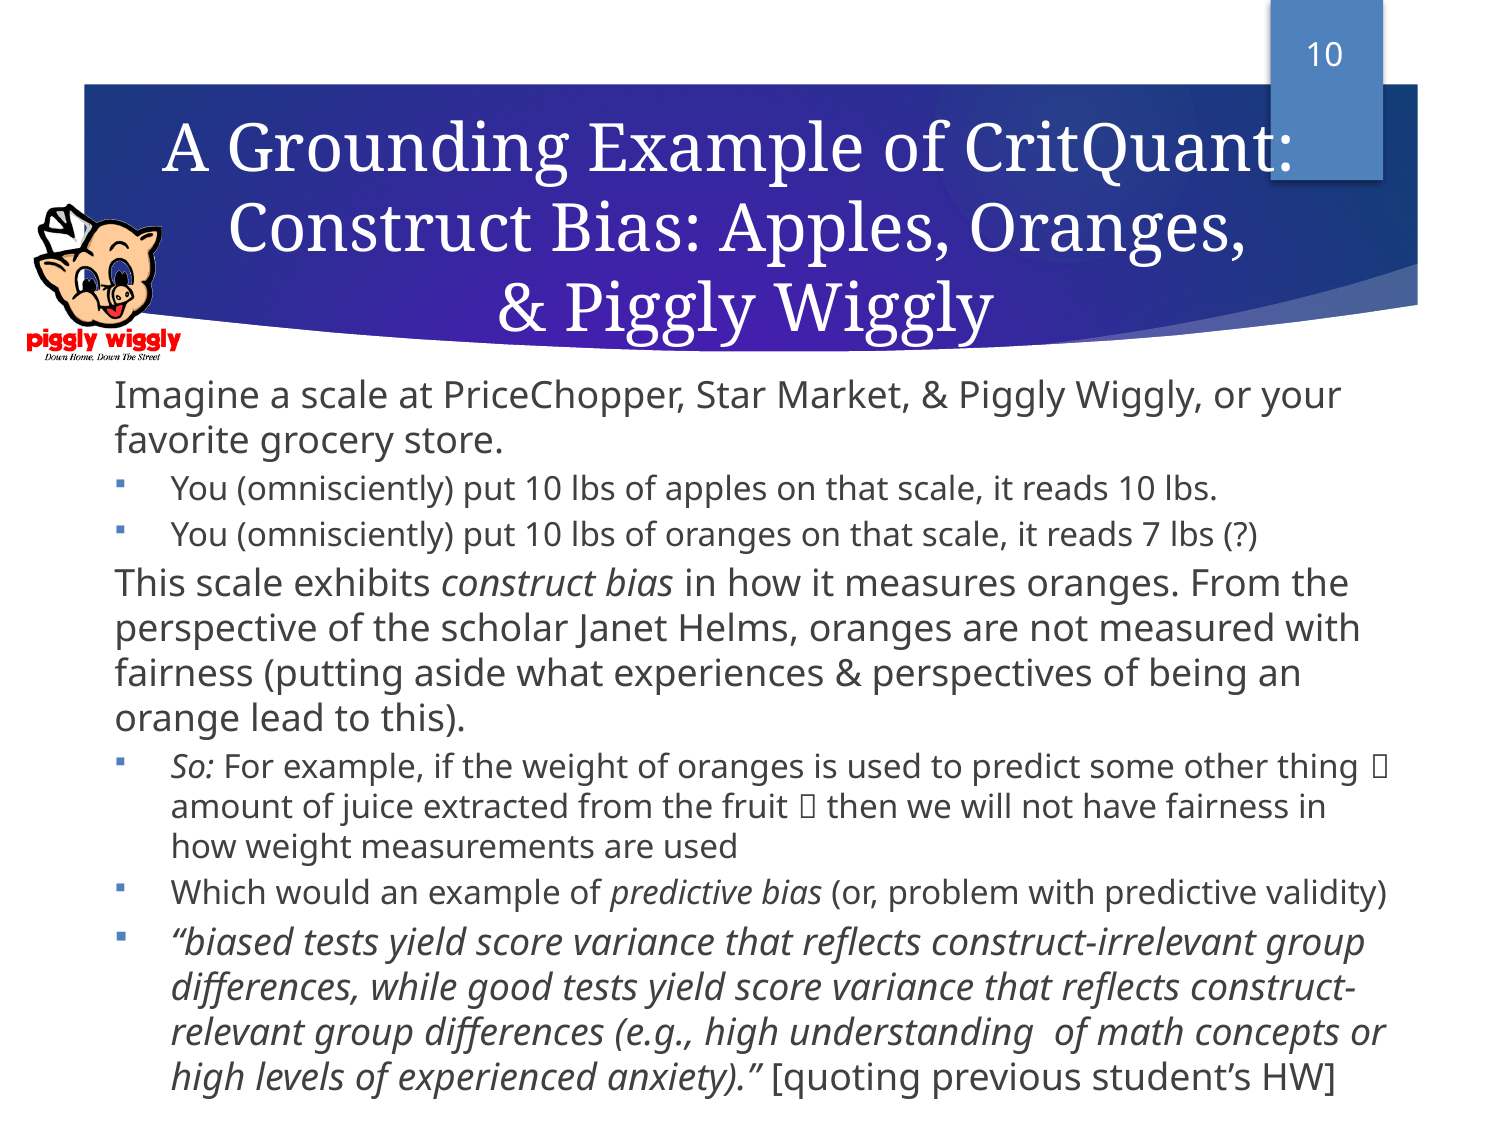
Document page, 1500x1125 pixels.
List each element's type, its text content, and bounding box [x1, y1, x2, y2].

title A Grounding Example of CritQuant: Construct Bias: Apples, Oranges, & Piggly Wiggly [104, 179, 1372, 270]
picture [24, 200, 184, 364]
slide_number 10 [1259, 0, 1390, 87]
list Imagine a scale at PriceChopper, Star Market, & Piggly Wiggly, or your favorite grocery store. You (omnisciently) put 10 lbs of apples on that scale, it reads 10 lbs. You (omnisciently) put 10 lbs of oranges on that scale, it reads 7 lbs (?) This scale exhibits construct bias in how it measures oranges. From the perspective of the scholar Janet Helms, oranges are not measured with fairness (putting aside what experiences & perspectives of being an orange lead to this). So: For example, if the weight of oranges is used to predict some other thing  amount of juice extracted from the fruit  then we will not have fairness in how weight measurements are used Which would an example of predictive bias (or, problem with predictive validity) “biased tests yield score variance that reflects construct-irrelevant group differences, while good tests yield score variance that reflects construct-relevant group differences (e.g., high understanding of math concepts or high levels of experienced anxiety).” [quoting previous student’s HW] [99, 363, 1412, 1064]
